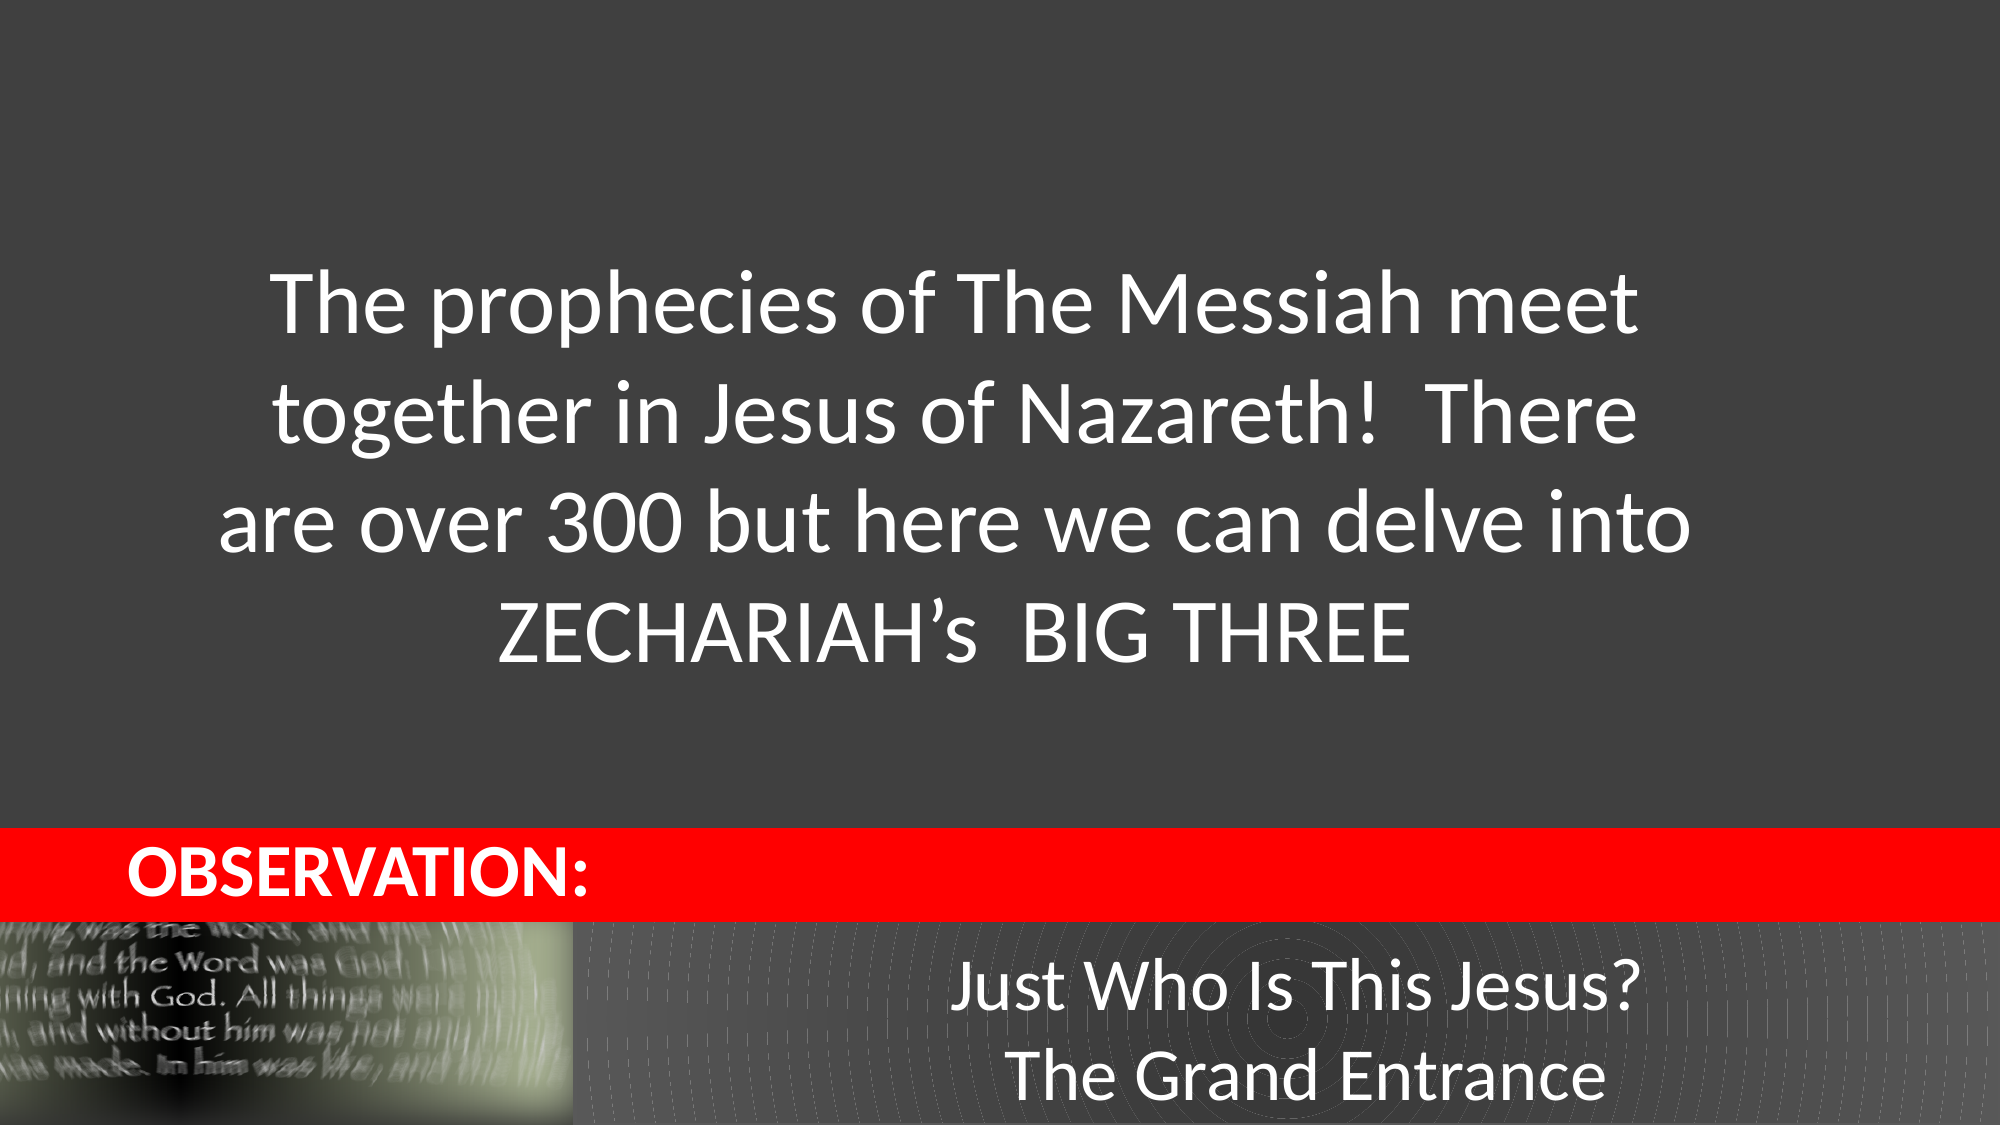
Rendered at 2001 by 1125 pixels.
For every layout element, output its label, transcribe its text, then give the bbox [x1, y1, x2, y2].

text_box [0, 0, 2000, 828]
text_box [579, 922, 2000, 1125]
text_box Just Who Is This Jesus? The Grand Entrance [862, 928, 1750, 1123]
picture [0, 911, 576, 1125]
text_box OBSERVATION: [112, 814, 1113, 874]
text_box The prophecies of The Messiah meet together in Jesus of Nazareth! There are over 300 but here we can delve into ZECHARIAH’s BIG THREE [187, 234, 1725, 689]
text_box OBSERVATION: [112, 887, 1113, 919]
